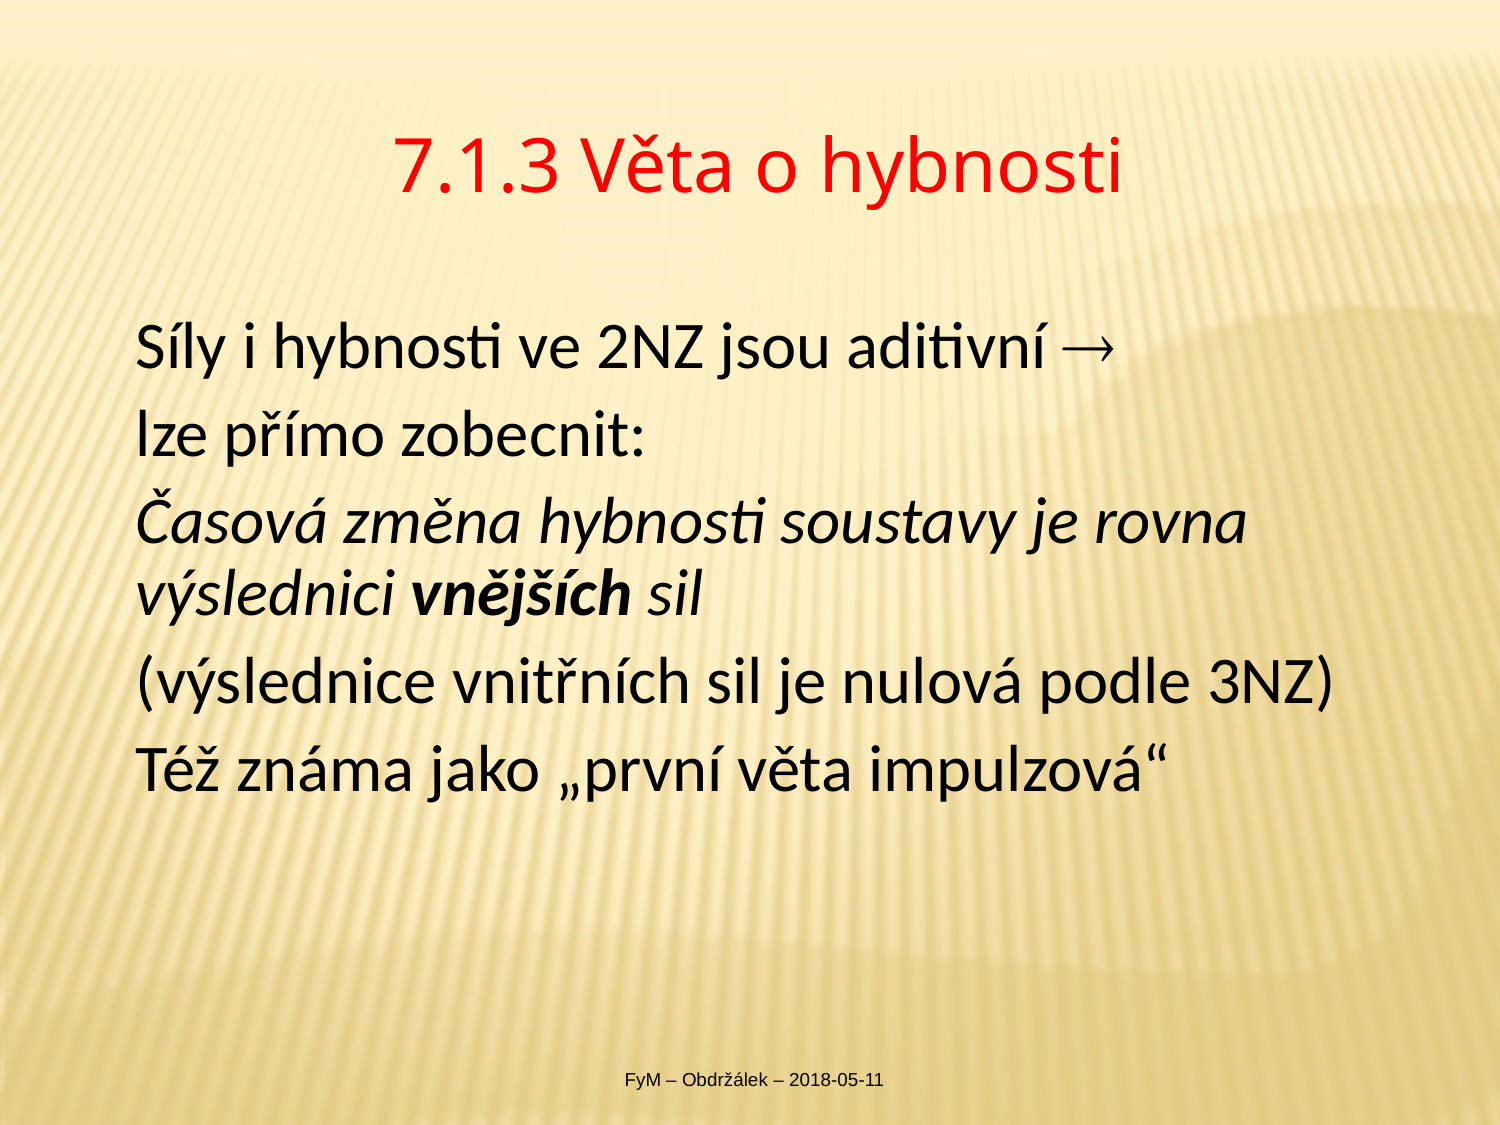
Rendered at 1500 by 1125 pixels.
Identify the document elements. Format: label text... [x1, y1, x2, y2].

footer FyM – Obdržálek – 2018-05-11 [501, 1049, 1008, 1110]
title 7.1.3 Věta o hybnosti [103, 59, 1397, 278]
picture [0, 0, 1500, 1125]
